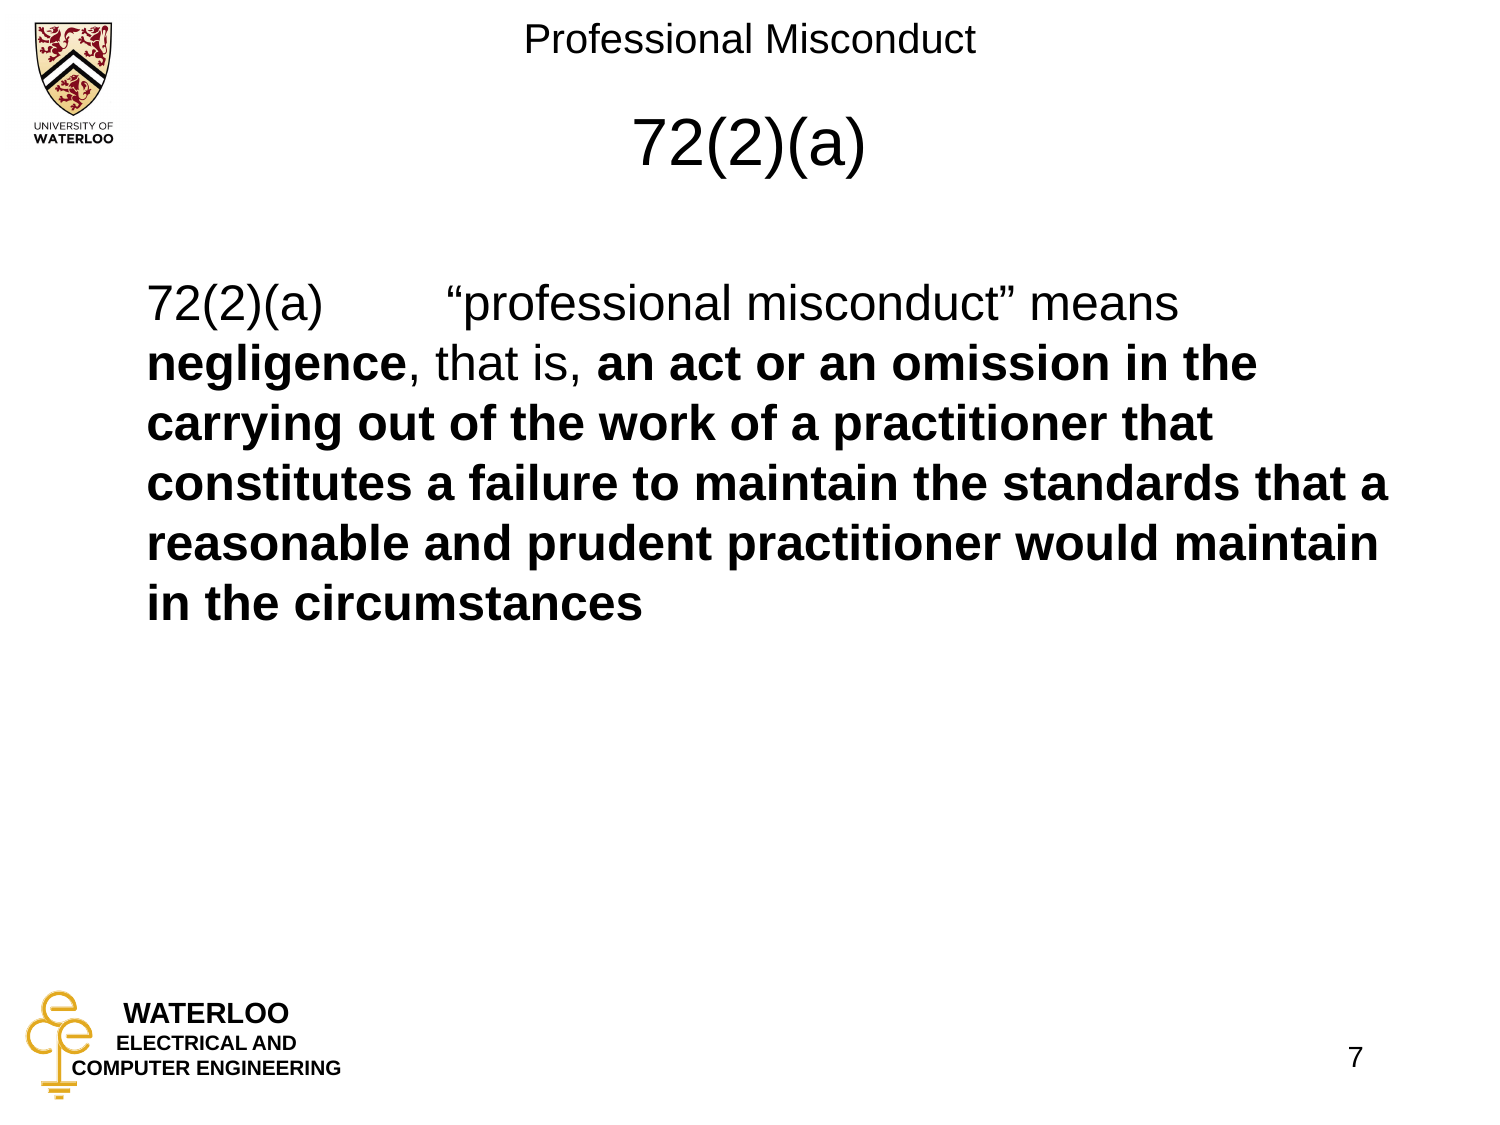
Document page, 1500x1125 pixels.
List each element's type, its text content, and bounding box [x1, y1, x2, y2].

list 72(2)(a) “professional misconduct” means negligence, that is, an act or an omission in the carrying out of the work of a practitioner that constitutes a failure to maintain the standards that a reasonable and prudent practitioner would maintain in the circumstances [74, 262, 1426, 932]
title 72(2)(a) [74, 44, 1426, 233]
picture [5, 14, 141, 152]
picture [21, 986, 97, 1104]
